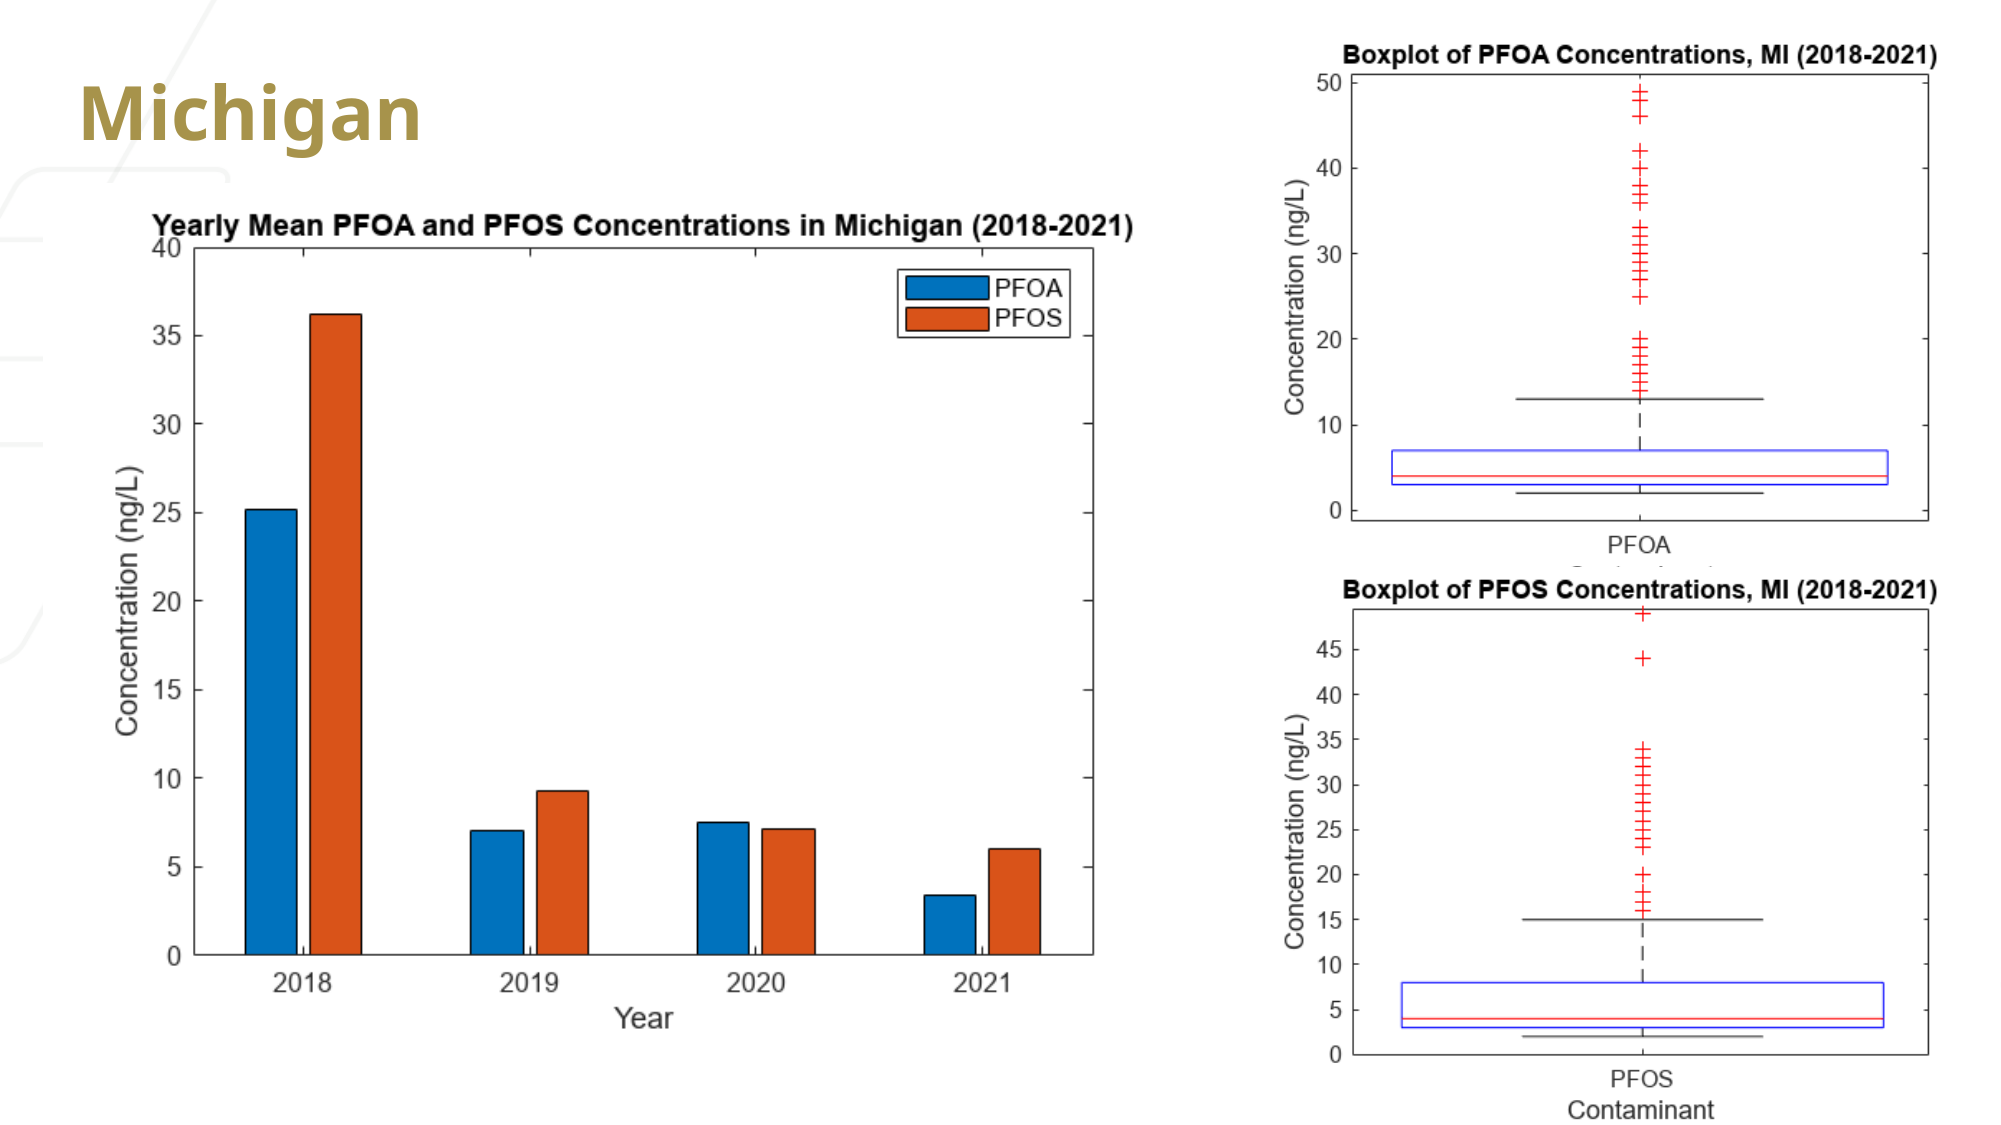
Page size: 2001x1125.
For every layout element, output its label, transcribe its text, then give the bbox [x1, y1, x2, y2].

picture [0, 0, 2001, 1125]
title Michigan [62, 32, 1256, 200]
